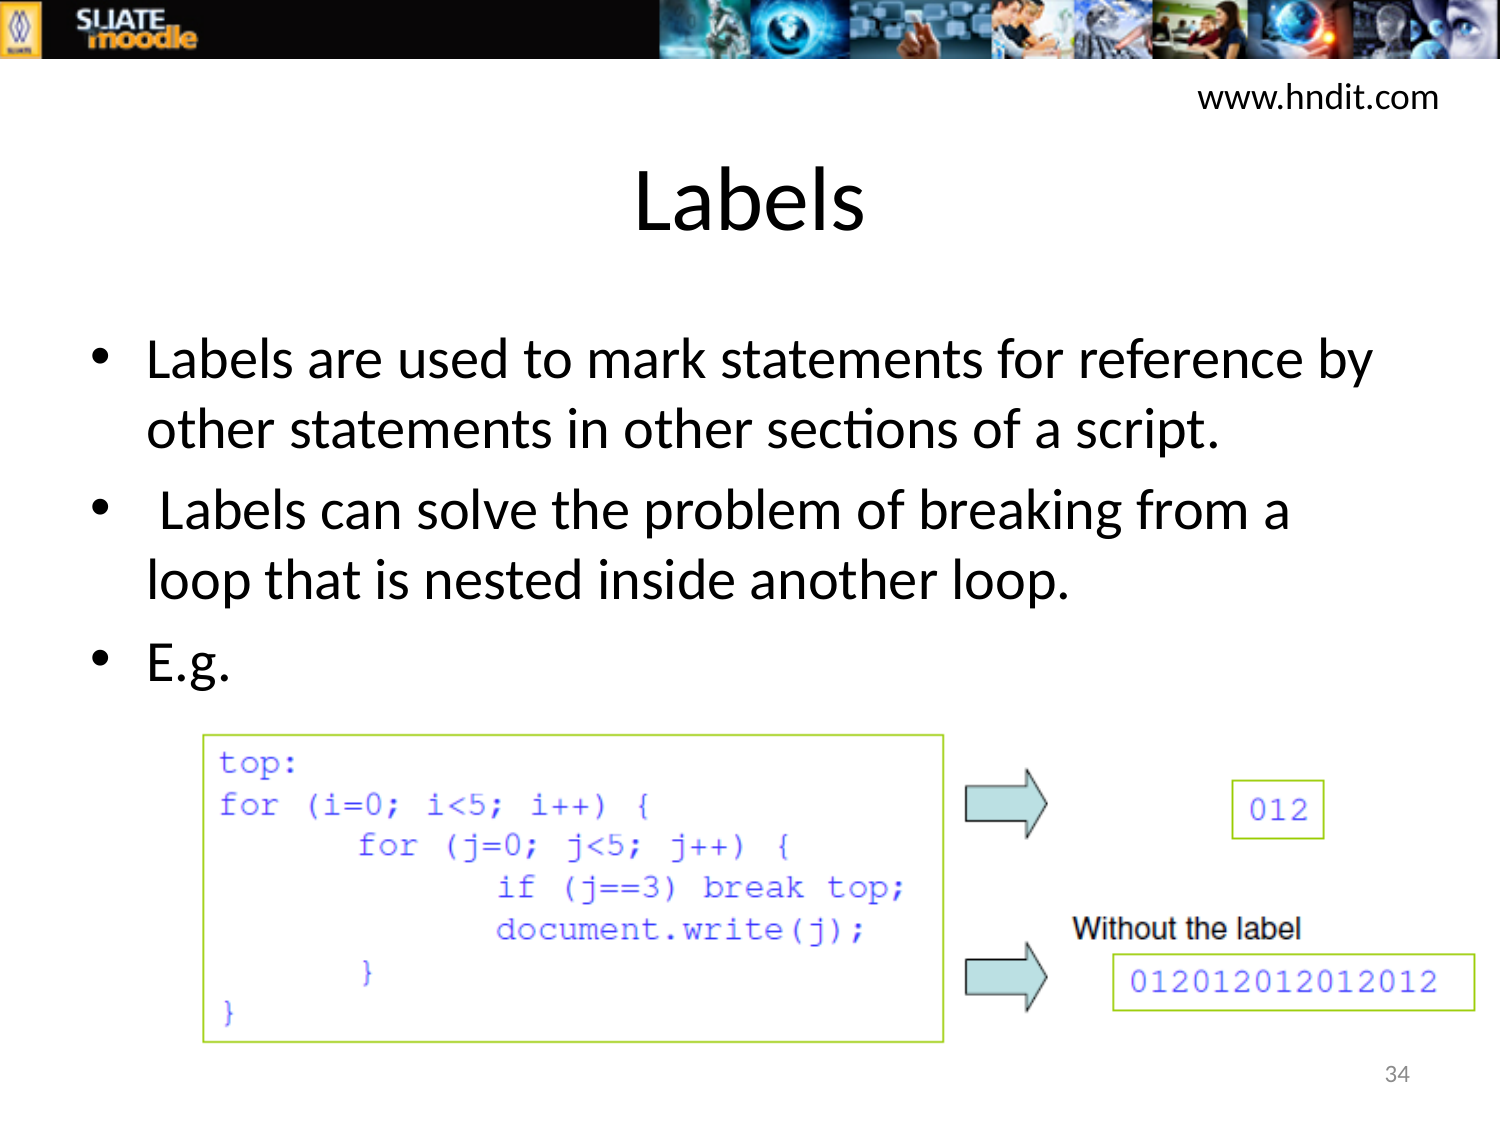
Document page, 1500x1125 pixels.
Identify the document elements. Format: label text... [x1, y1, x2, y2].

picture [0, 0, 1500, 59]
text_box www.hndit.com [1182, 64, 1456, 125]
slide_number 34 [1074, 1059, 1425, 1103]
title Labels [75, 99, 1425, 288]
list Labels are used to mark statements for reference by other statements in other sections of a script. Labels can solve the problem of breaking from a loop that is nested inside another loop. E.g. [75, 312, 1425, 1005]
picture [180, 724, 1500, 1051]
